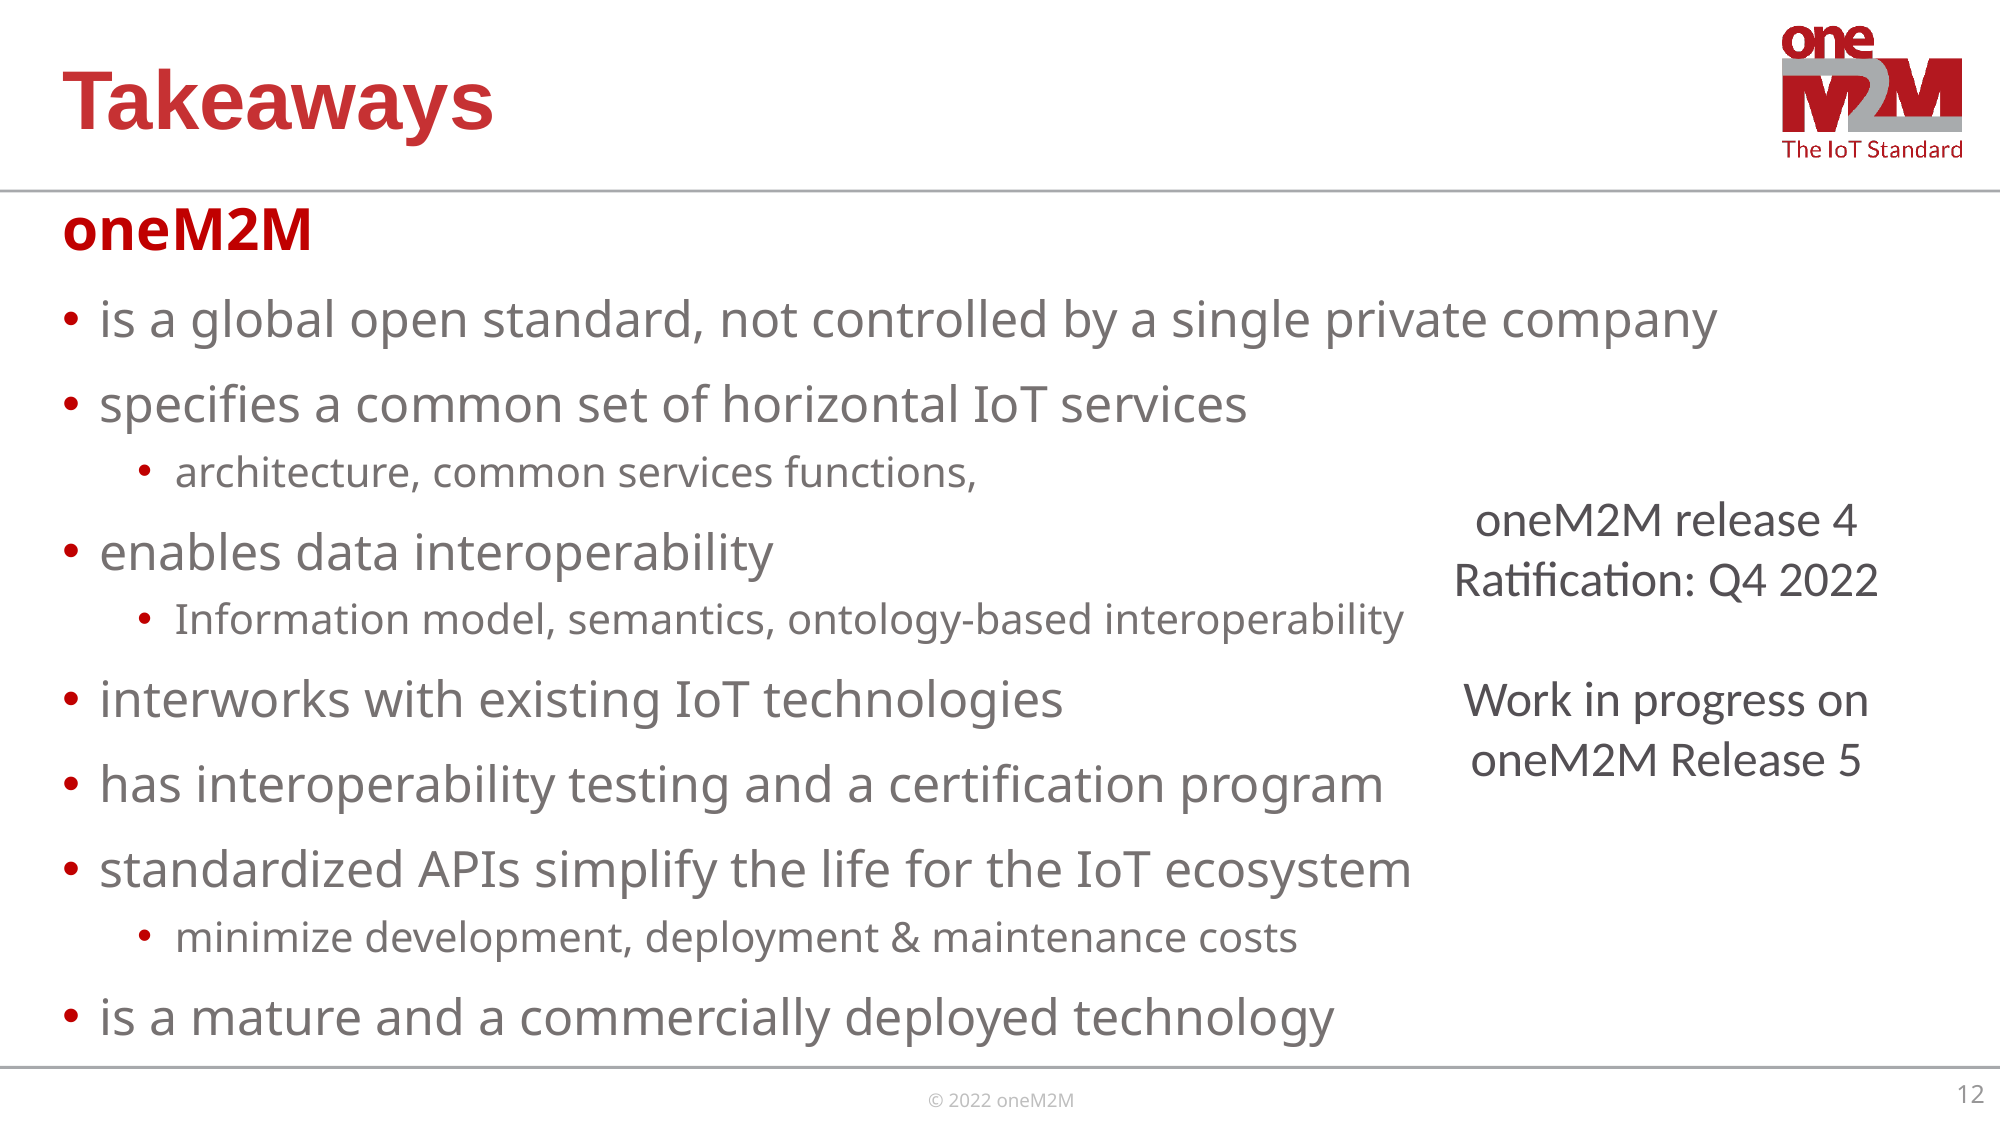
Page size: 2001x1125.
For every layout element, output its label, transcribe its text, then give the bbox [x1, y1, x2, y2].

picture [1772, 17, 1971, 166]
title Takeaways [47, 0, 1552, 193]
slide_number 12 [1918, 1065, 2000, 1125]
list oneM2M is a global open standard, not controlled by a single private company specifies a common set of horizontal IoT services architecture, common services functions, enables data interoperability Information model, semantics, ontology-based interoperability interworks with existing IoT technologies has interoperability testing and a certification program standardized APIs simplify the life for the IoT ecosystem minimize development, deployment & maintenance costs is a mature and a commercially deployed technology [47, 192, 1801, 984]
text_box oneM2M release 4 Ratification: Q4 2022 Work in progress on oneM2M Release 5 [1438, 478, 1895, 794]
